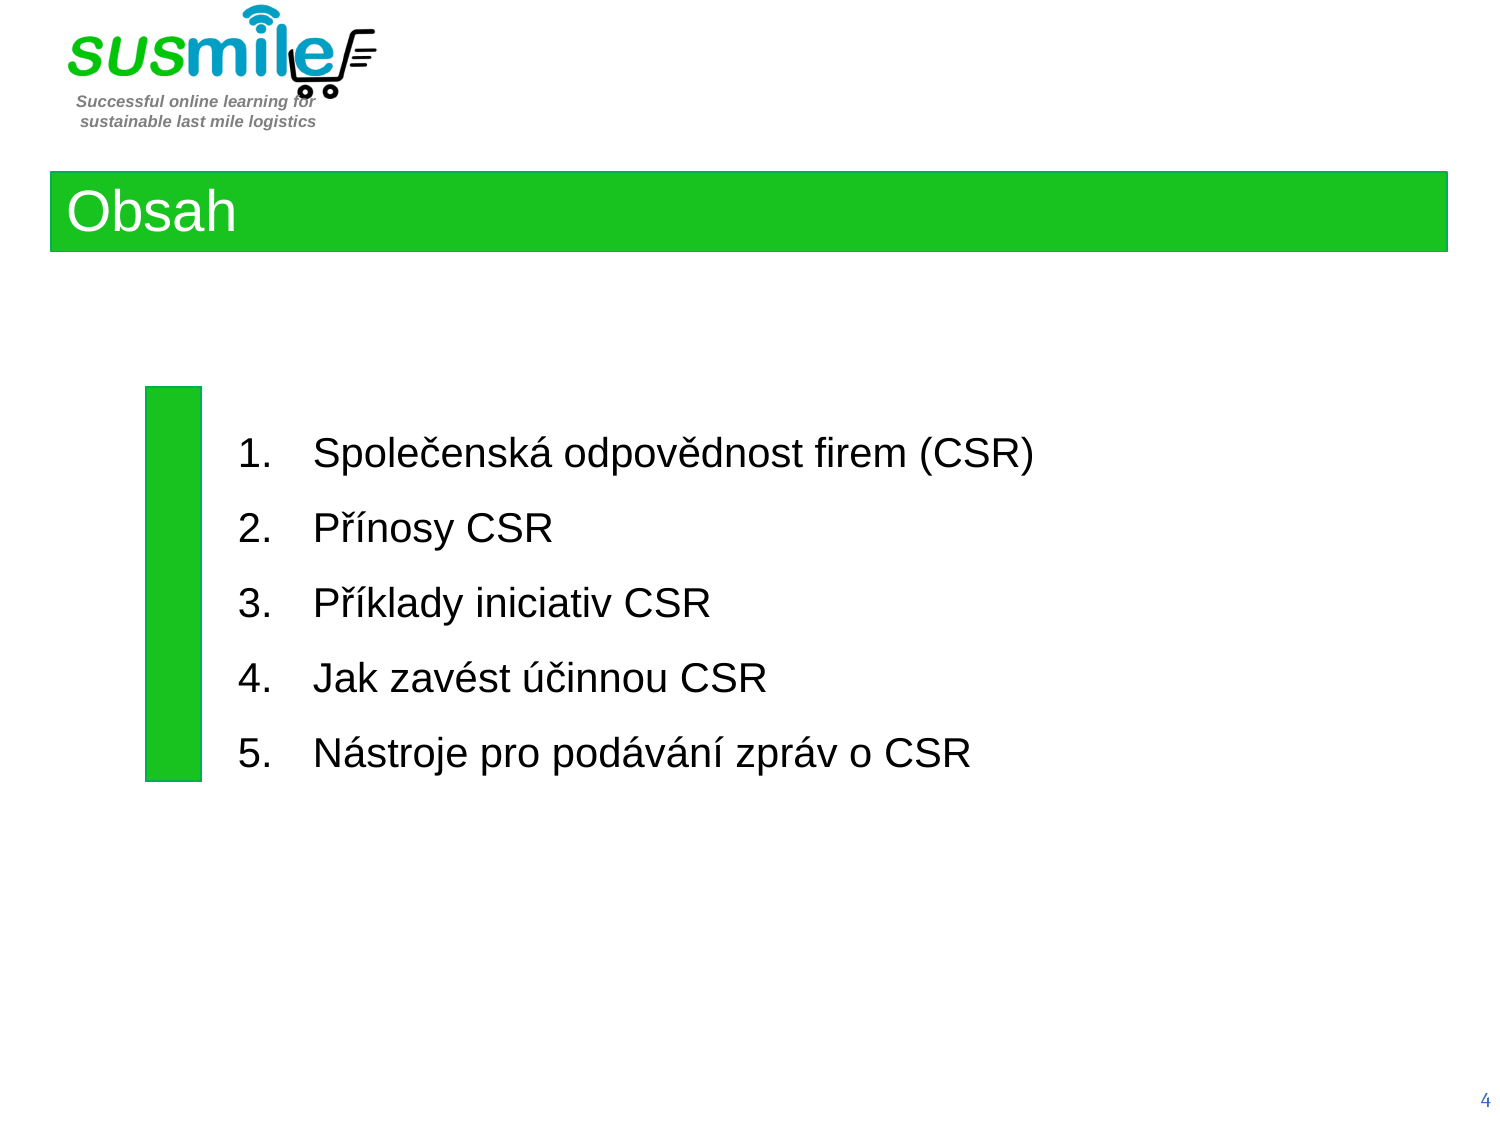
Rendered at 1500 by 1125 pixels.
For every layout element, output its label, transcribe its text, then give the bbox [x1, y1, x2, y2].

text_box Obsah [51, 171, 1448, 252]
text_box [145, 387, 202, 781]
picture [61, 0, 400, 107]
slide_number 4 [1156, 1069, 1500, 1125]
text_box Společenská odpovědnost firem (CSR) Přínosy CSR Příklady iniciativ CSR Jak zavést účinnou CSR Nástroje pro podávání zpráv o CSR [222, 393, 1430, 784]
